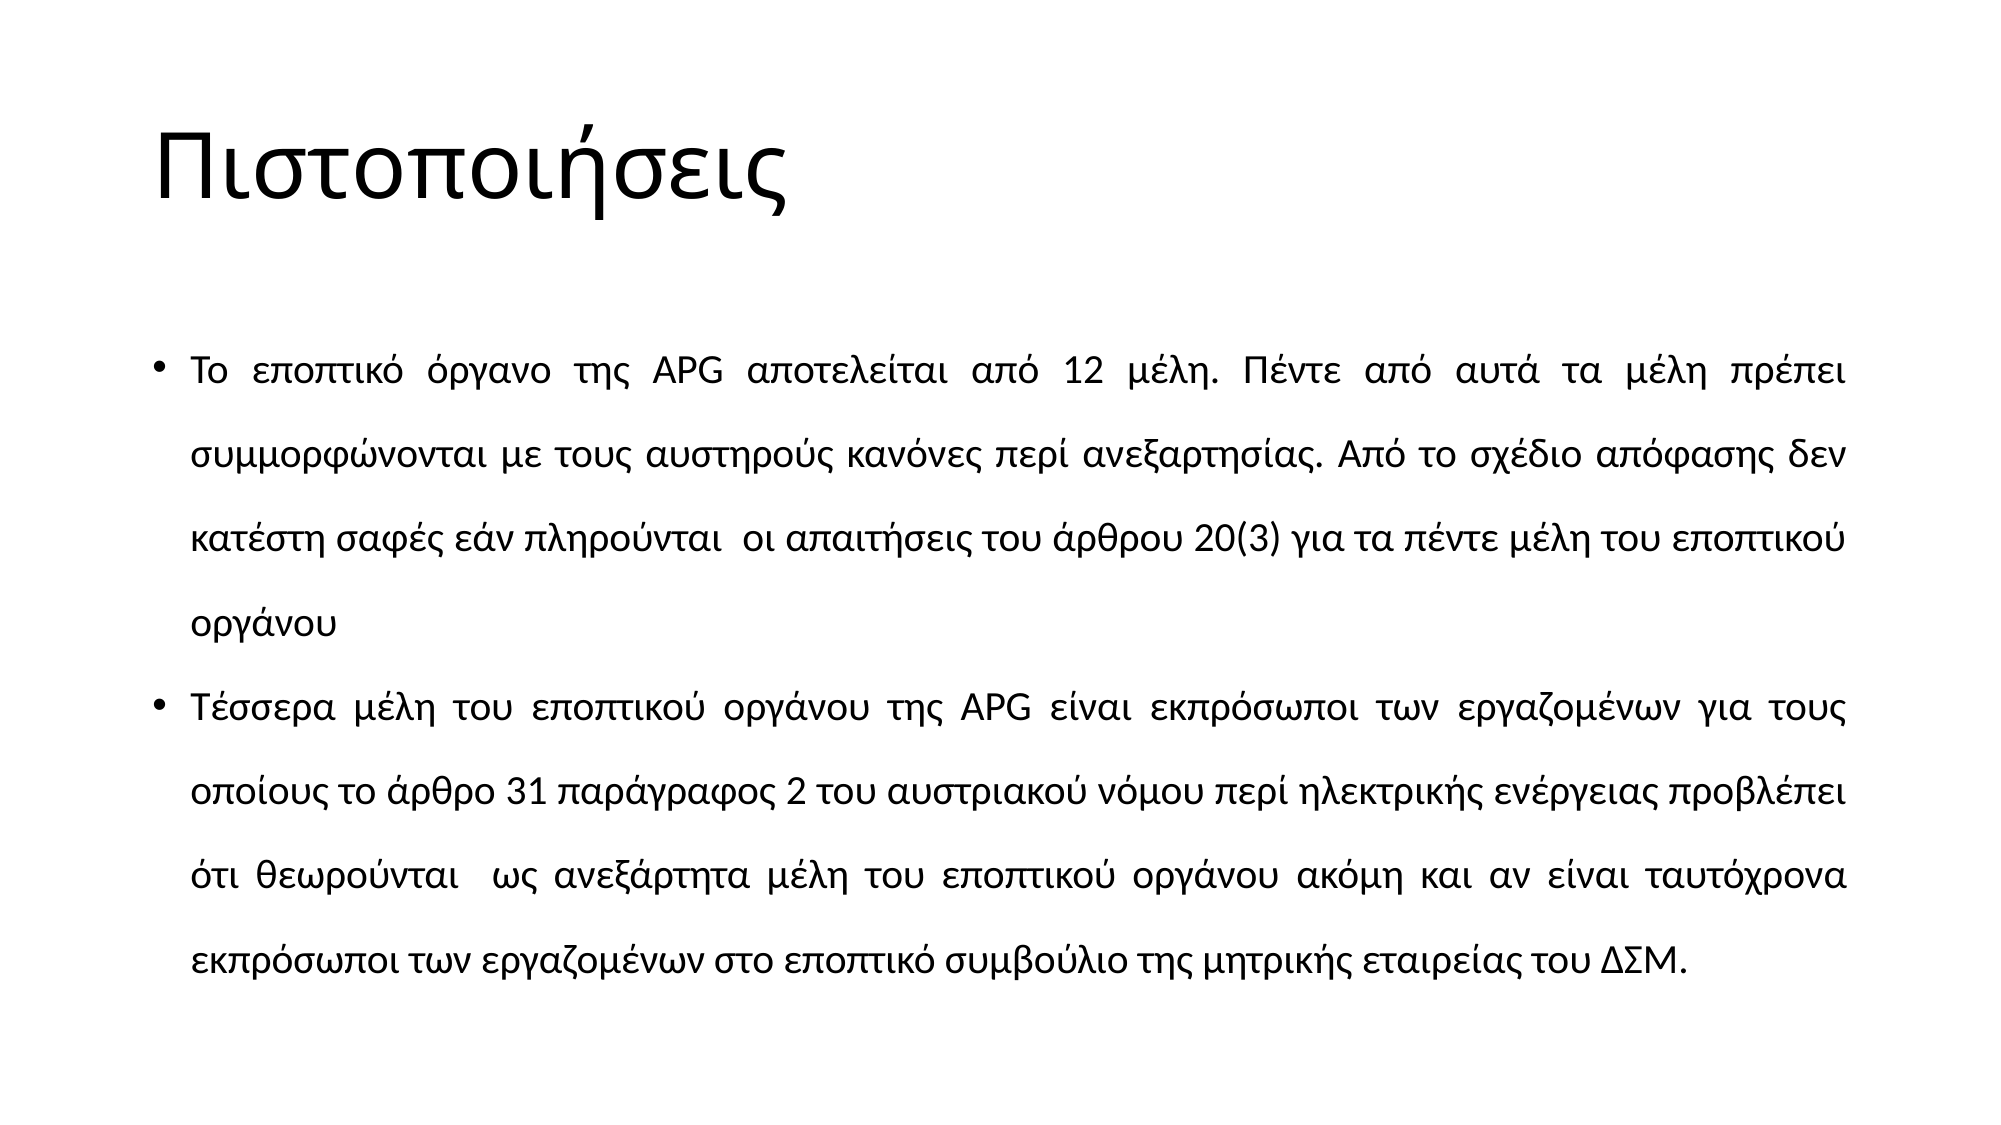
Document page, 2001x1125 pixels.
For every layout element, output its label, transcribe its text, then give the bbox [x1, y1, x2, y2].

title Πιστοποιήσεις [137, 59, 1863, 278]
list Το εποπτικό όργανο της APG αποτελείται από 12 μέλη. Πέντε από αυτά τα μέλη πρέπει συμμορφώνονται με τους αυστηρούς κανόνες περί ανεξαρτησίας. Από το σχέδιο απόφασης δεν κατέστη σαφές εάν πληρούνται οι απαιτήσεις του άρθρου 20(3) για τα πέντε μέλη του εποπτικού οργάνου Τέσσερα μέλη του εποπτικού οργάνου της APG είναι εκπρόσωποι των εργαζομένων για τους οποίους το άρθρο 31 παράγραφος 2 του αυστριακού νόμου περί ηλεκτρικής ενέργειας προβλέπει ότι θεωρούνται ως ανεξάρτητα μέλη του εποπτικού οργάνου ακόμη και αν είναι ταυτόχρονα εκπρόσωποι των εργαζομένων στο εποπτικό συμβούλιο της μητρικής εταιρείας του ΔΣΜ. [137, 299, 1863, 1014]
